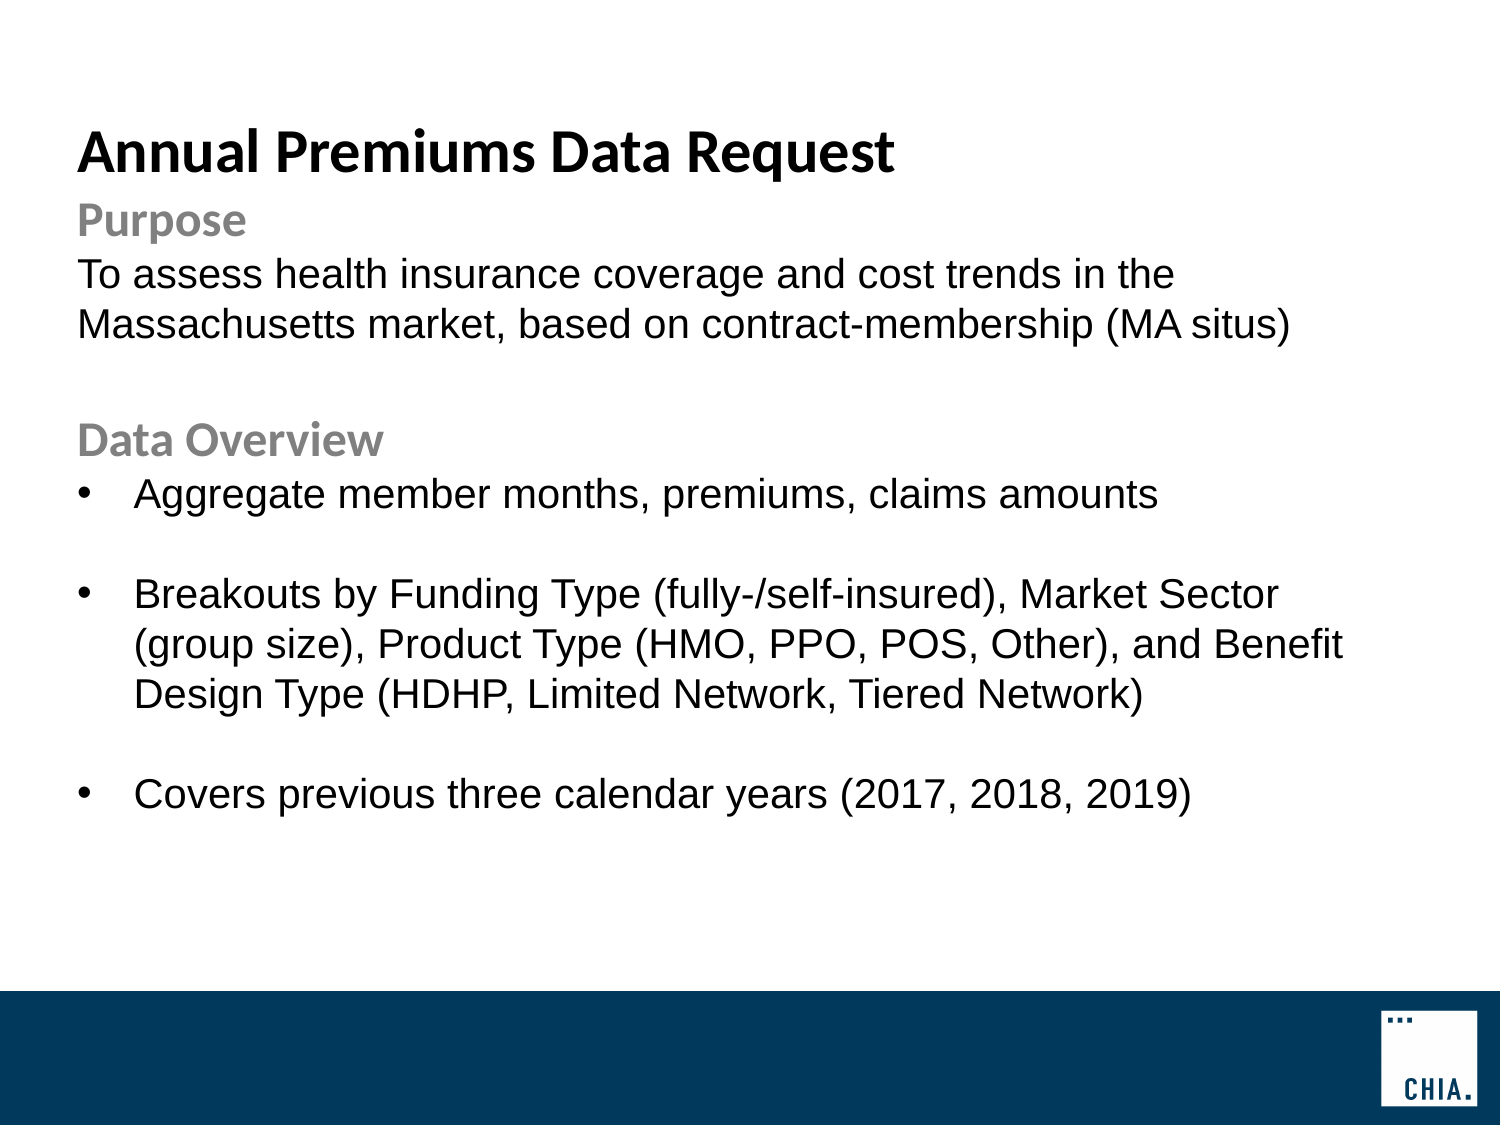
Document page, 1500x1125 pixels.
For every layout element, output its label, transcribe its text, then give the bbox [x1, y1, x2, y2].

text_box Purpose To assess health insurance coverage and cost trends in the Massachusetts market, based on contract-membership (MA situs) Data Overview Aggregate member months, premiums, claims amounts Breakouts by Funding Type (fully-/self-insured), Market Sector (group size), Product Type (HMO, PPO, POS, Other), and Benefit Design Type (HDHP, Limited Network, Tiered Network) Covers previous three calendar years (2017, 2018, 2019) [62, 179, 1413, 825]
text_box Annual Premiums Data Request [62, 102, 1338, 193]
picture [0, 991, 1500, 1125]
